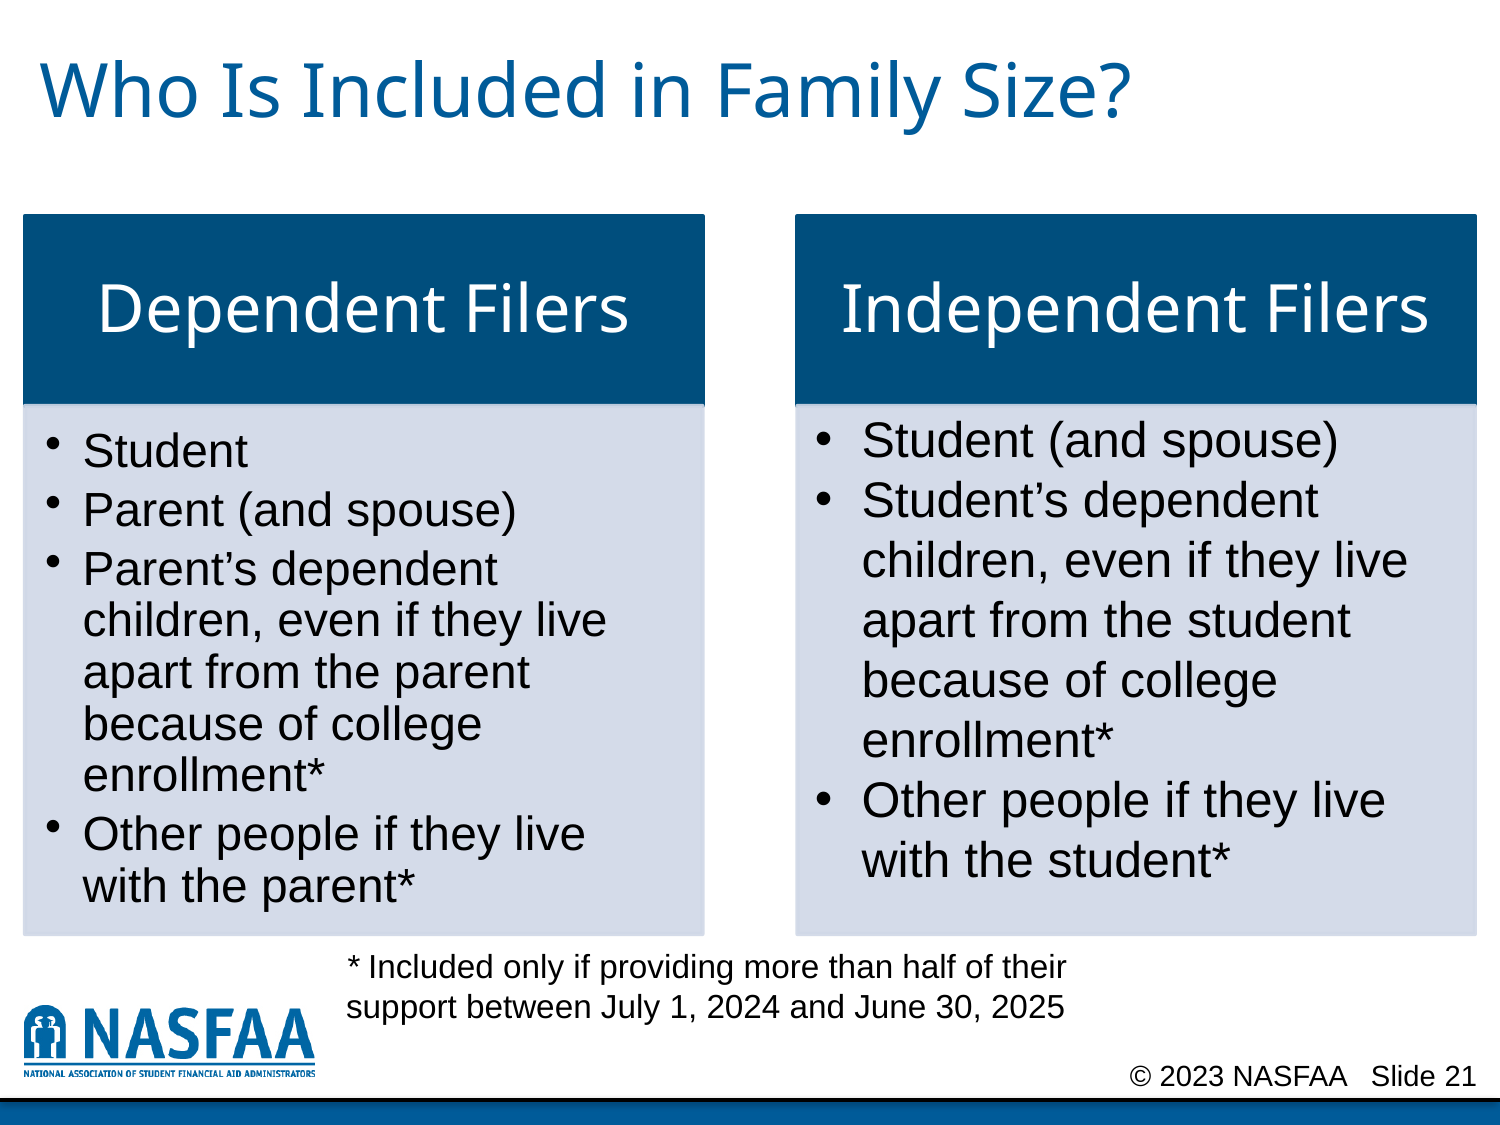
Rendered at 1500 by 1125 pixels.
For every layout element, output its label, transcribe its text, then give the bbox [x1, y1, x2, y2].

title Who Is Included in Family Size? [24, 0, 1475, 188]
picture [24, 1005, 315, 1077]
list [24, 212, 1476, 938]
text_box * Included only if providing more than half of their support between July 1, 2024 and June 30, 2025 [331, 947, 1169, 1032]
